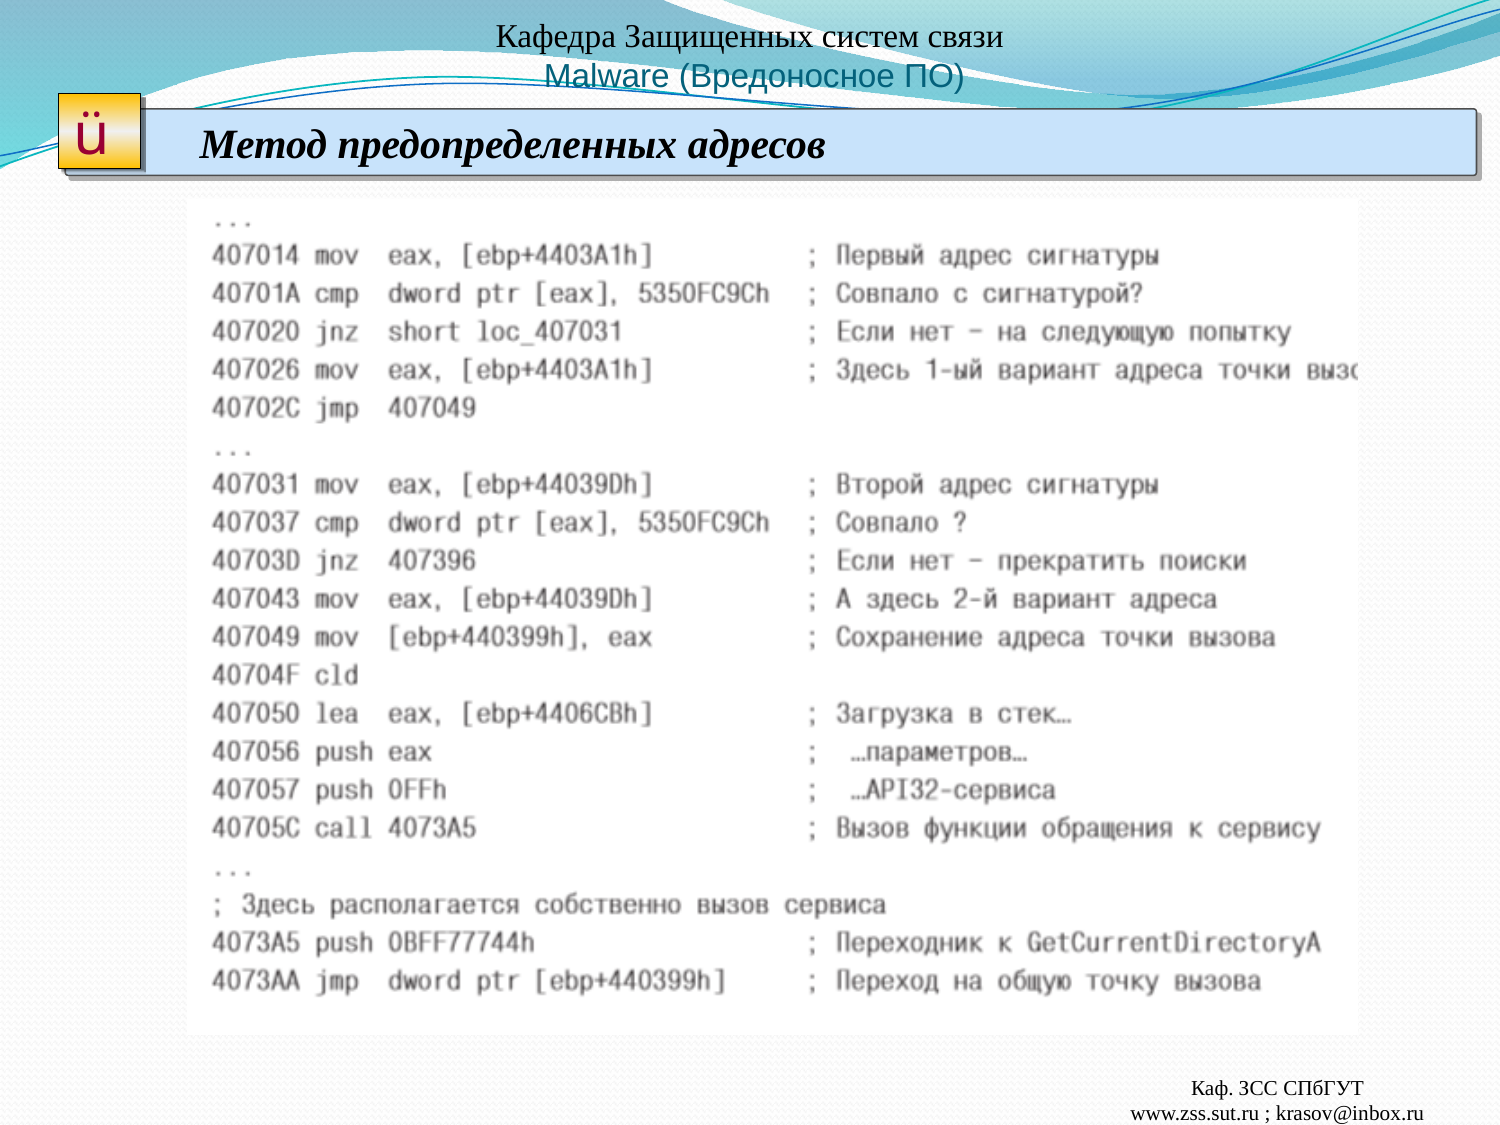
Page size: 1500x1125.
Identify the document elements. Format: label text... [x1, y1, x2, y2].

title Кафедра Защищенных систем связи Malware (Вредоносное ПО) [0, 0, 1500, 94]
picture [187, 198, 1358, 1036]
text_box Каф. ЗСС СПбГУТ www.zss.sut.ru ; krasov@inbox.ru [1054, 1066, 1500, 1125]
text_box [58, 93, 1477, 176]
